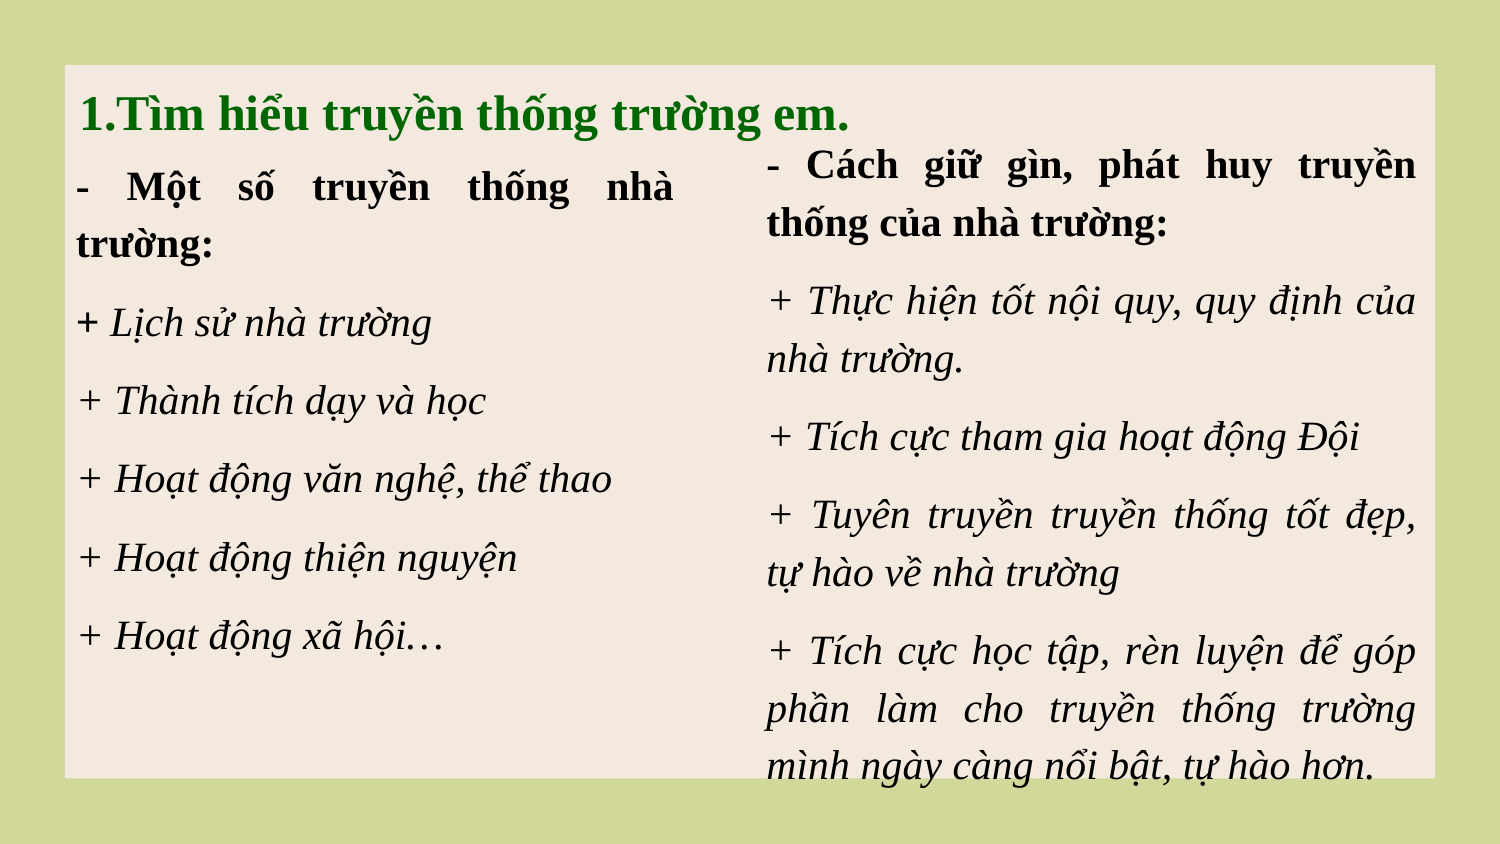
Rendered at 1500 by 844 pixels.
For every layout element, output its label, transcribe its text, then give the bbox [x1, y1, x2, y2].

text_box - Cách giữ gìn, phát huy truyền thống của nhà trường: + Thực hiện tốt nội quy, quy định của nhà trường. + Tích cực tham gia hoạt động Đội + Tuyên truyền truyền thống tốt đẹp, tự hào về nhà trường + Tích cực học tập, rèn luyện để góp phần làm cho truyền thống trường mình ngày càng nổi bật, tự hào hơn. [751, 122, 1432, 796]
text_box - Một số truyền thống nhà trường: + Lịch sử nhà trường + Thành tích dạy và học + Hoạt động văn nghệ, thể thao + Hoạt động thiện nguyện + Hoạt động xã hội… [61, 143, 689, 666]
text_box 1.Tìm hiểu truyền thống trường em. [64, 64, 866, 149]
